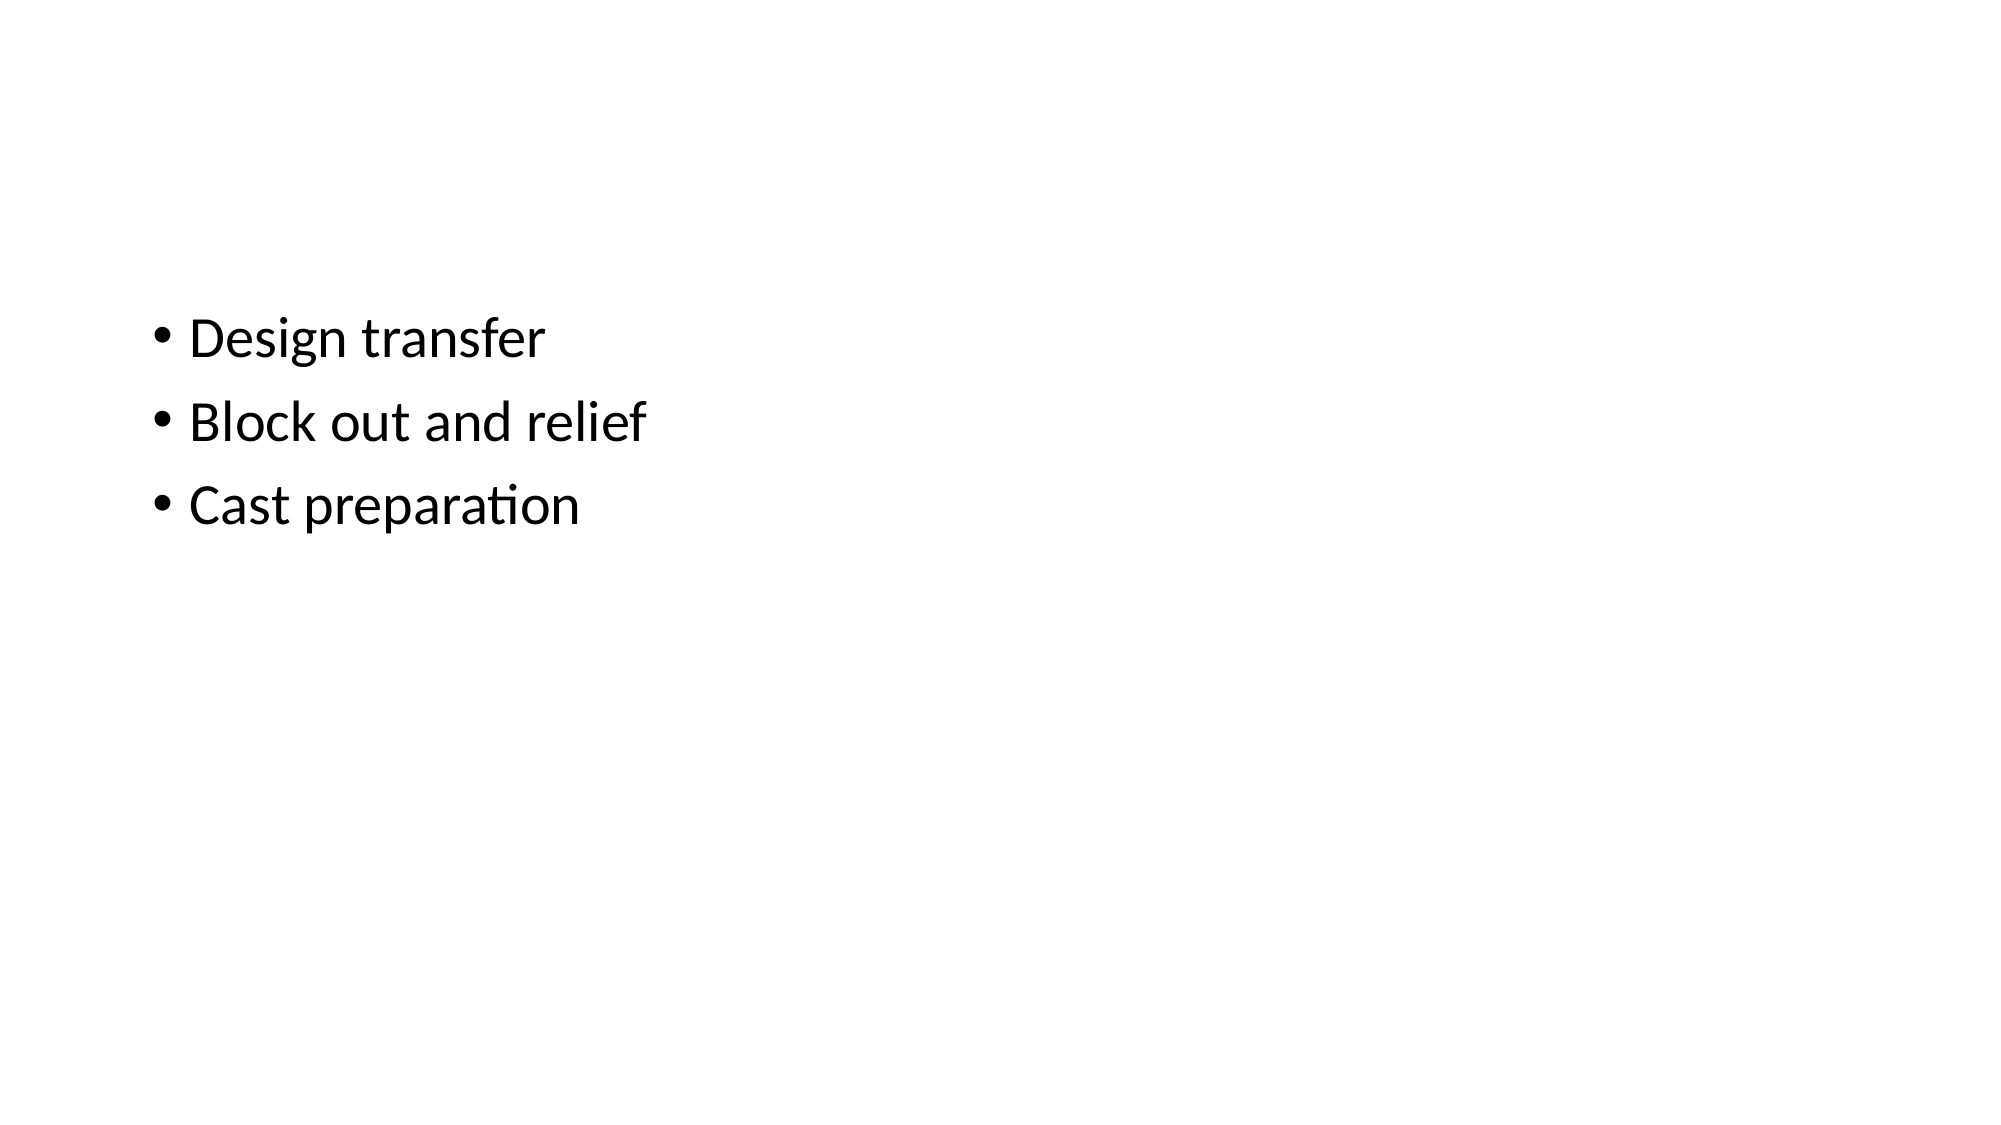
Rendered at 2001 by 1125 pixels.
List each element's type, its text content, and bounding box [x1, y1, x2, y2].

list Design transfer Block out and relief Cast preparation [137, 299, 1863, 1014]
